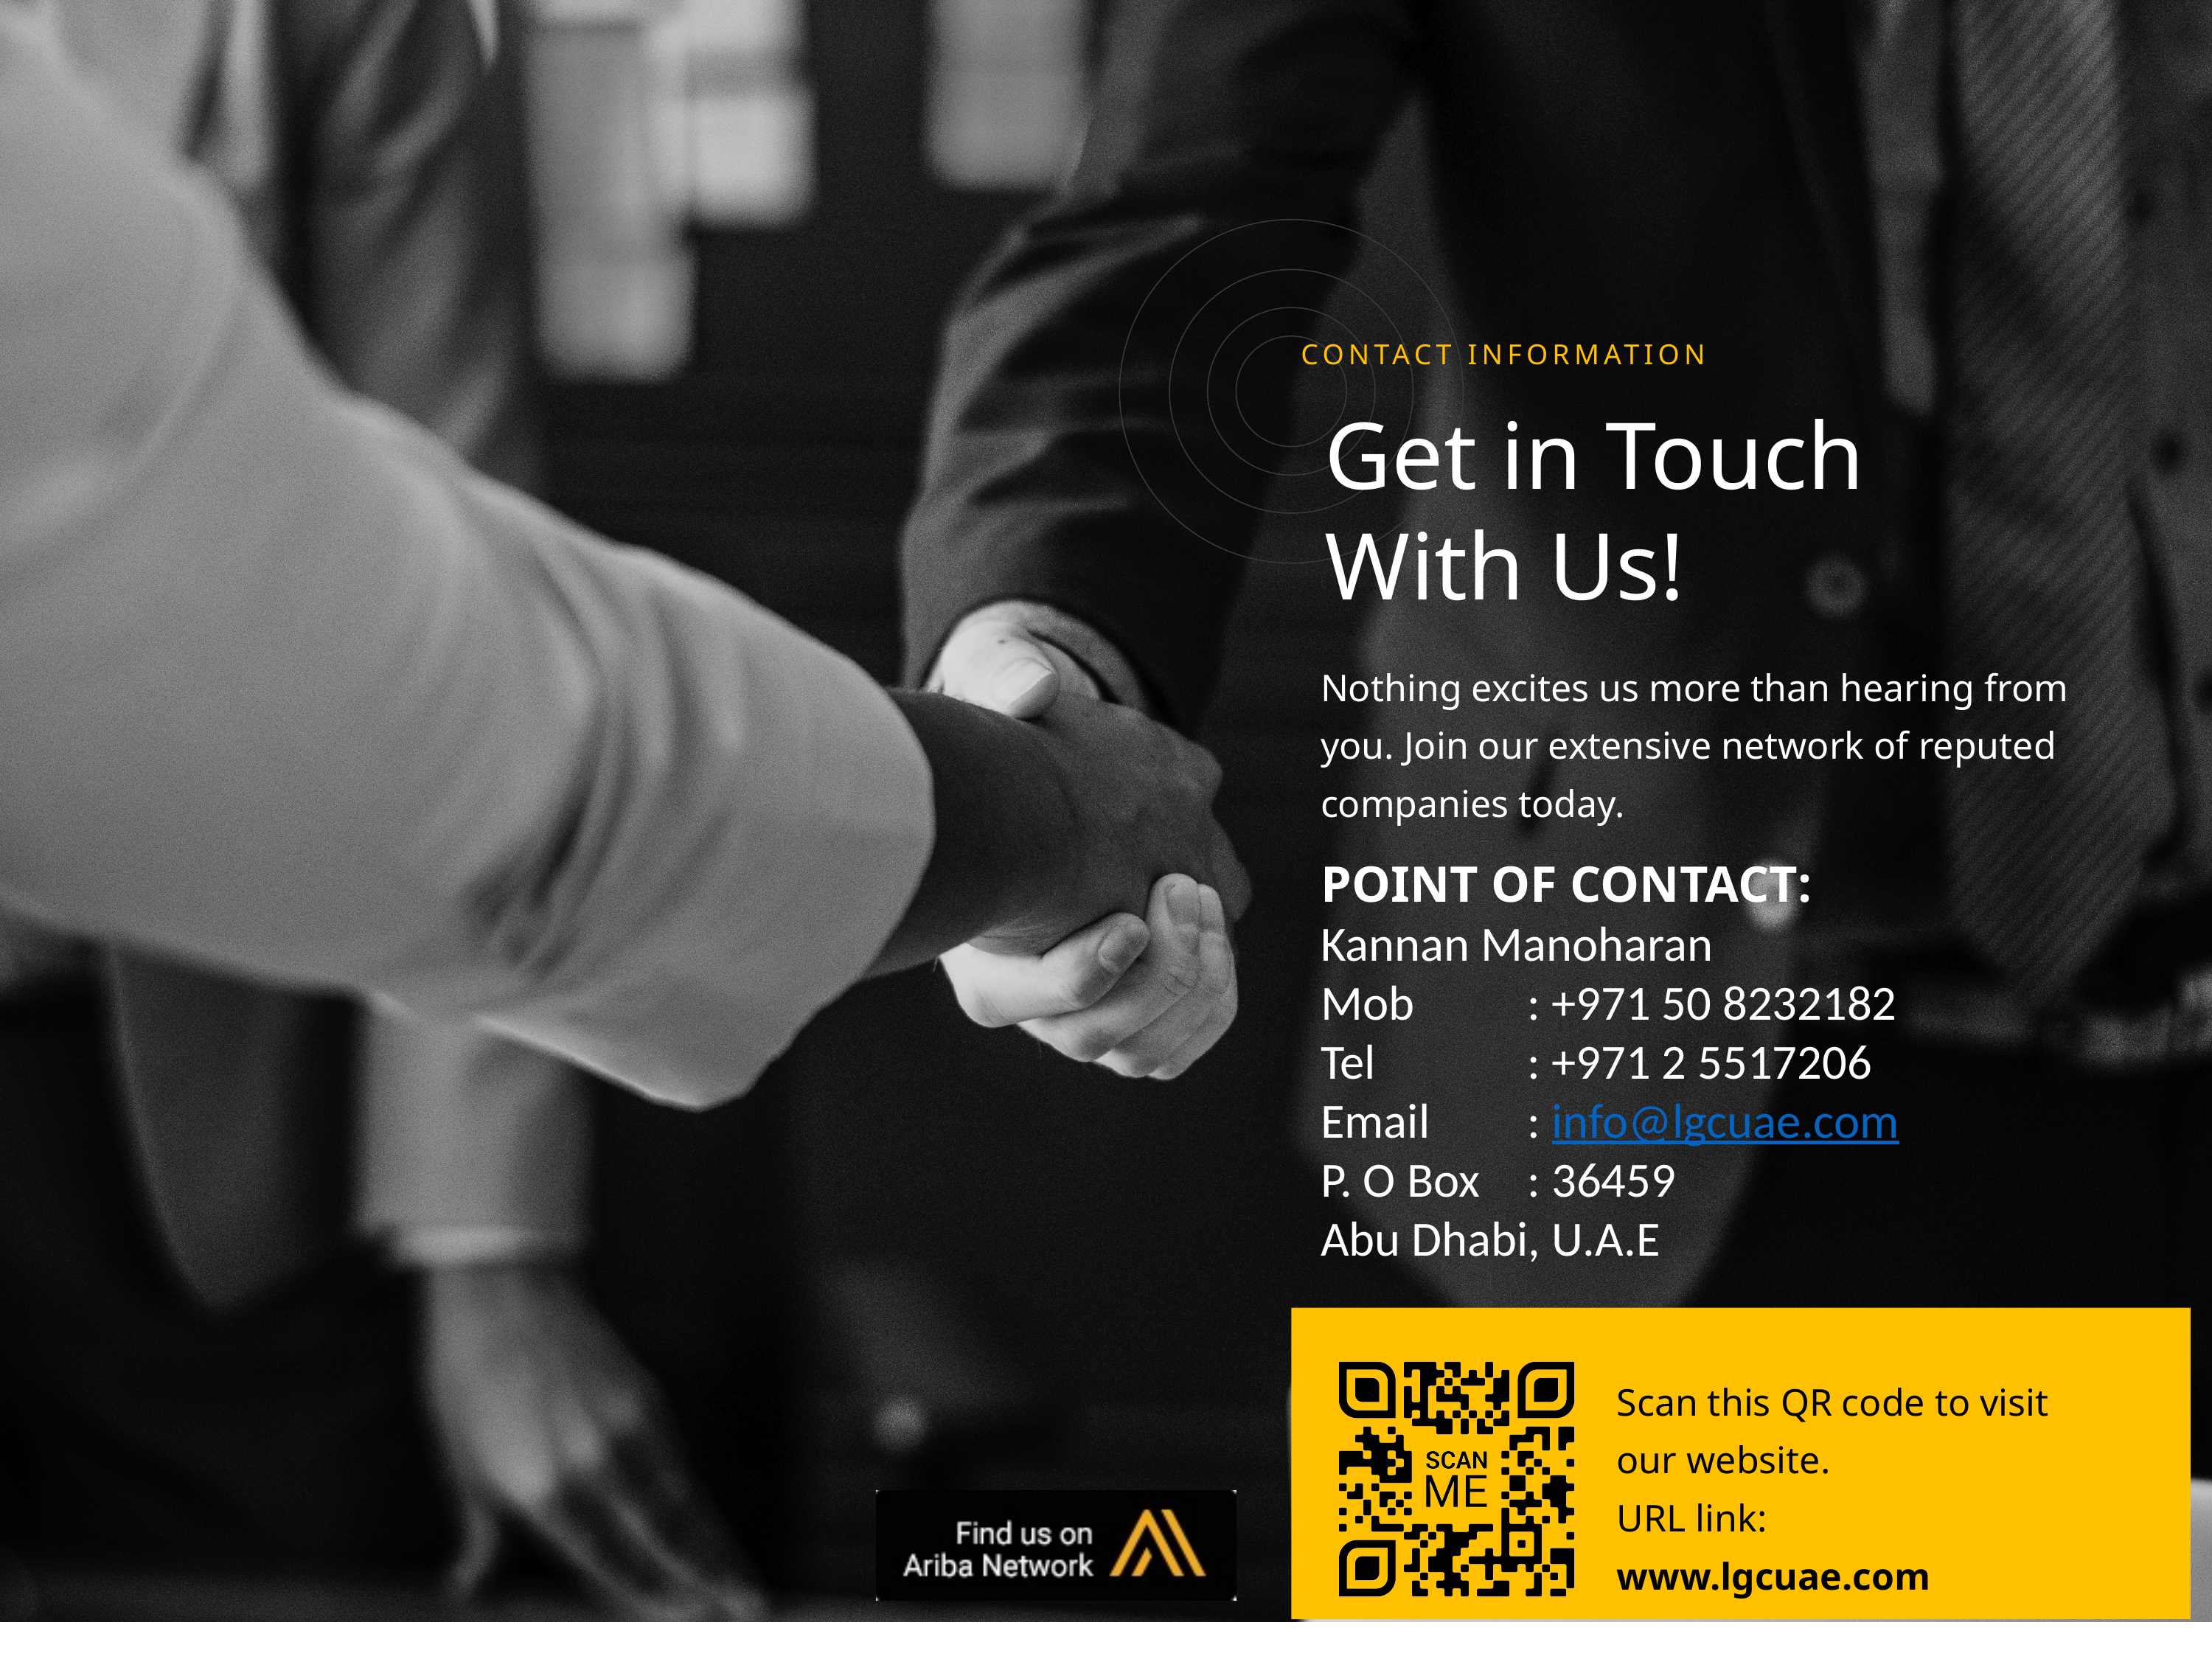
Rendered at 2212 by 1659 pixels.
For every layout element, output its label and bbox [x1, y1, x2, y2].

text_box [1119, 219, 1464, 563]
picture [0, 0, 2212, 1622]
